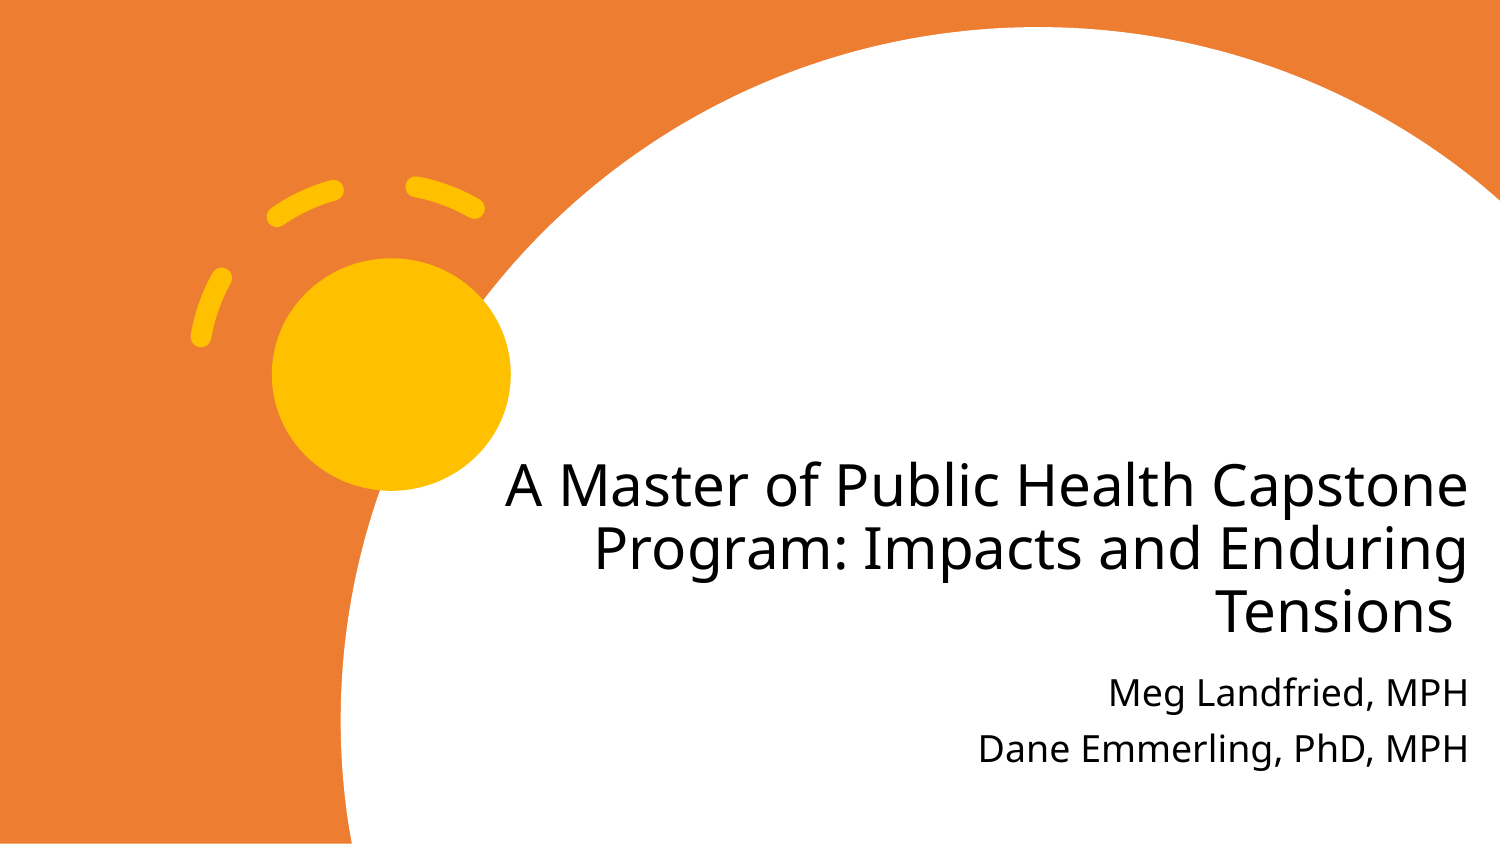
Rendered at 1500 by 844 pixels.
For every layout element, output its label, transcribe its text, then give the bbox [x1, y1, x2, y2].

text_box [200, 183, 507, 368]
text_box [0, 0, 1500, 844]
subtitle Meg Landfried, MPH Dane Emmerling, PhD, MPH [544, 666, 1485, 830]
text_box [339, 26, 1500, 844]
title A Master of Public Health Capstone Program: Impacts and Enduring Tensions [449, 313, 1485, 653]
text_box [270, 280, 494, 492]
